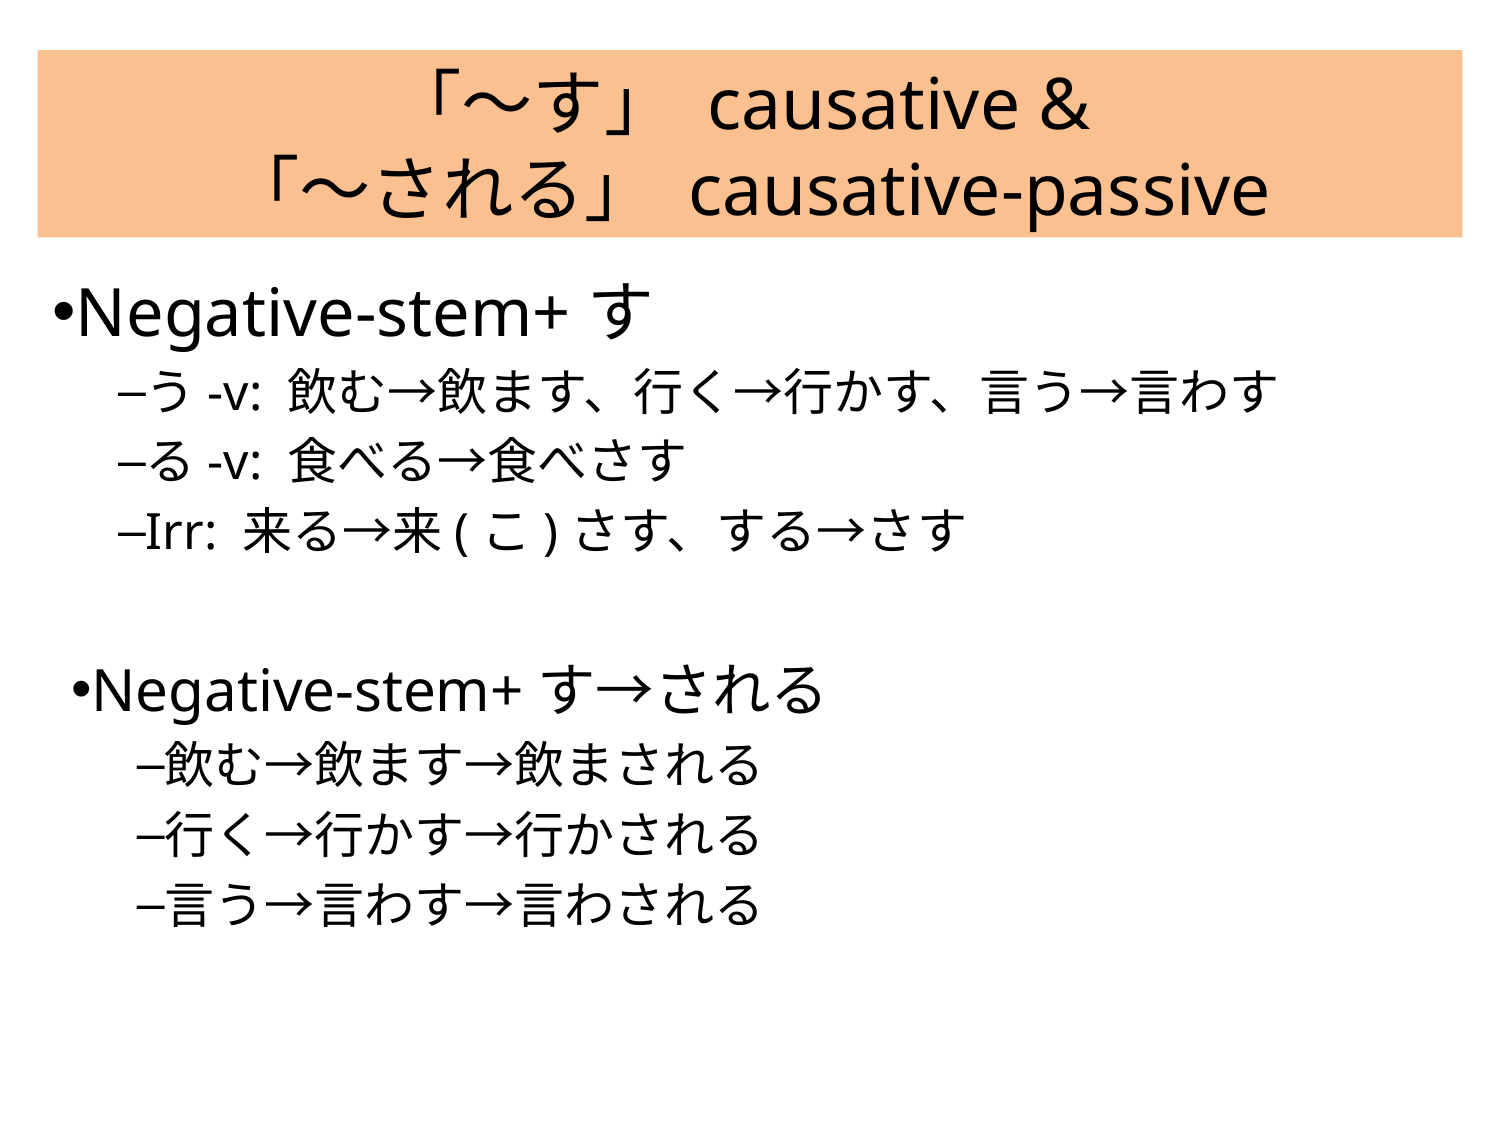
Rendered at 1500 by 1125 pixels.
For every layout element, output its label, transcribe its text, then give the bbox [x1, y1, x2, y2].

title 「～す」 causative & 「～される」 causative-passive [37, 50, 1463, 238]
list Negative-stem+す う-v: 飲む→飲ます、行く→行かす、言う→言わす る-v: 食べる→食べさす Irr: 来る→来(こ)さす、する→さす Negative-stem+す→される 飲む→飲ます→飲まされる 行く→行かす→行かされる 言う→言わす→言わされる [37, 262, 1463, 1088]
